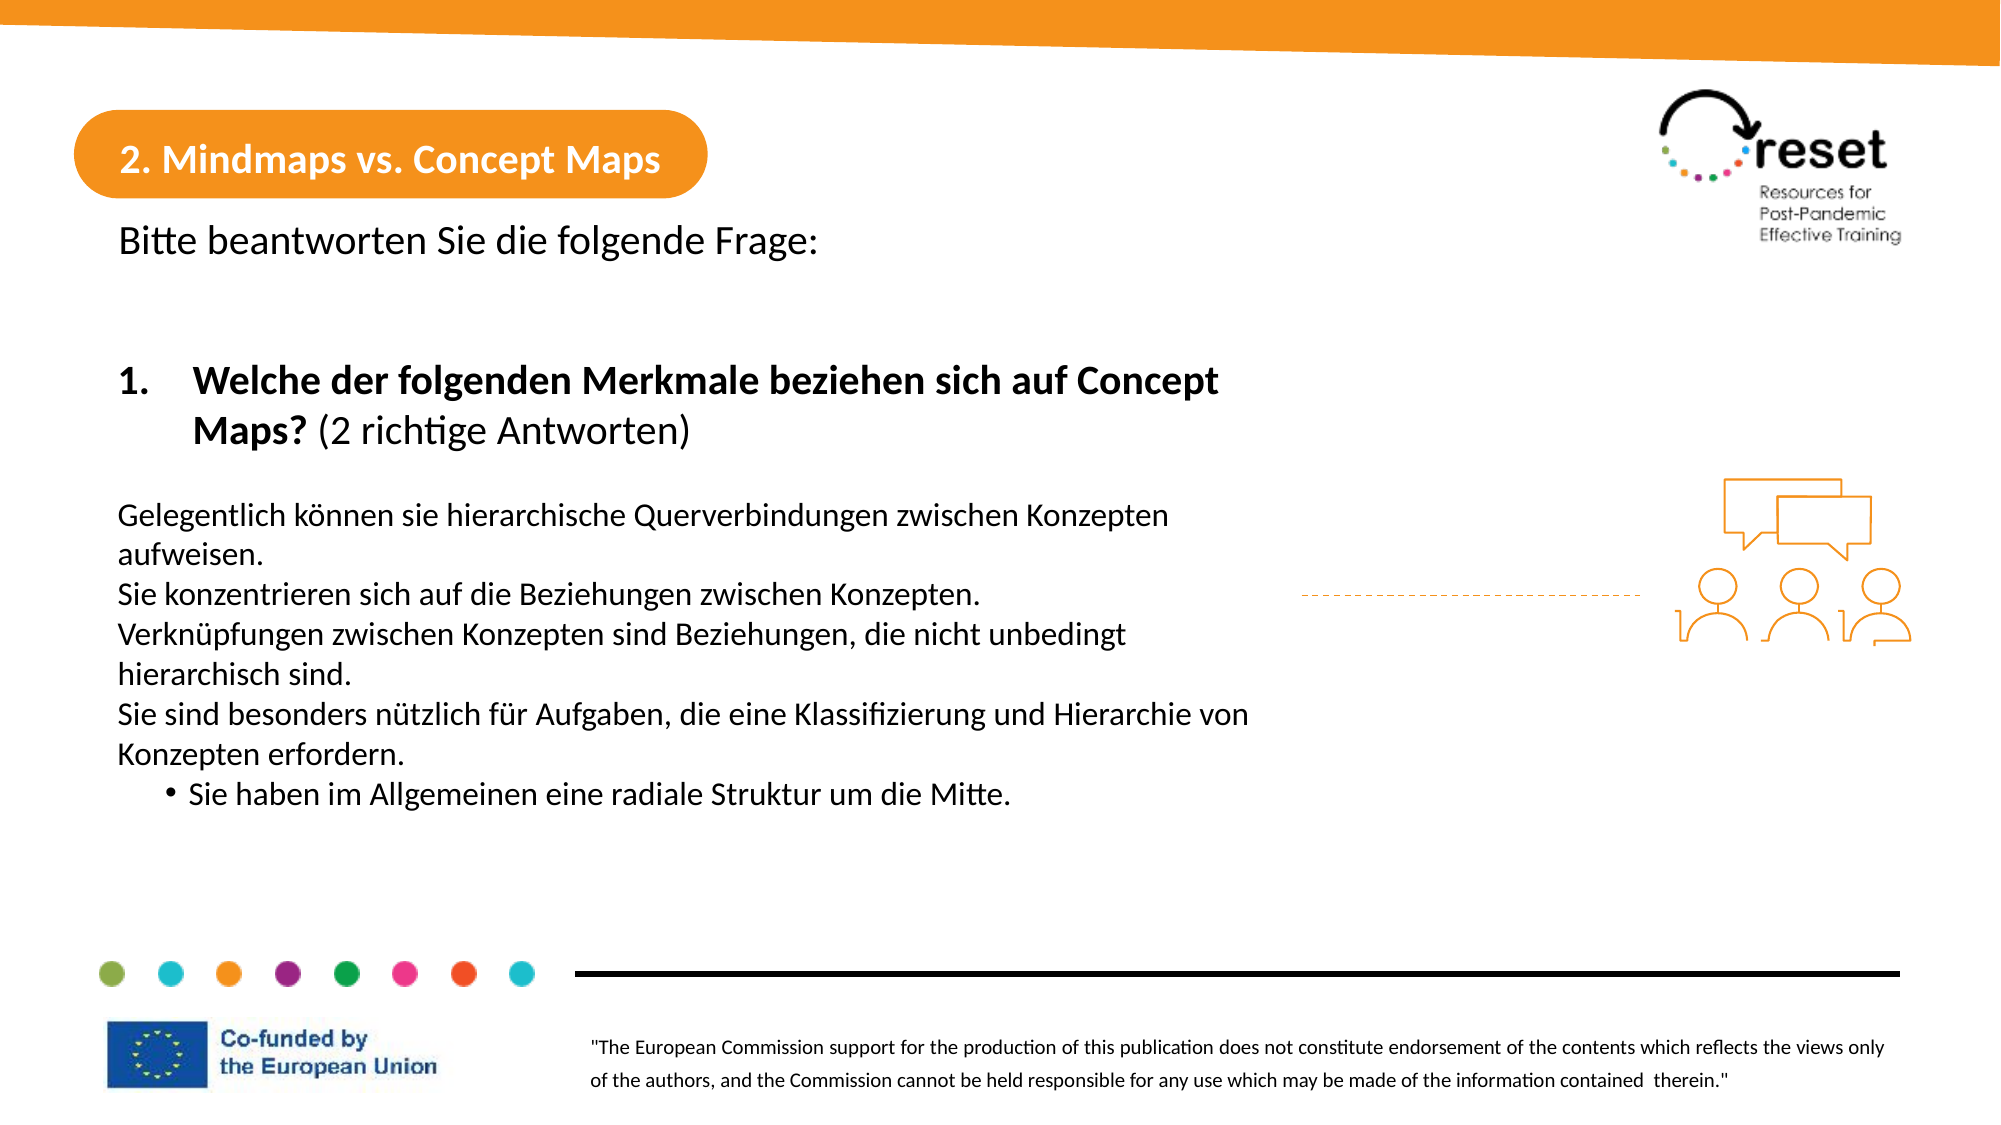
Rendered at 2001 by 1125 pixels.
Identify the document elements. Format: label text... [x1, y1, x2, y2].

text_box 2. Mindmaps vs. Concept Maps [73, 109, 708, 199]
picture [216, 961, 242, 987]
picture [99, 961, 125, 987]
picture [334, 961, 360, 987]
picture [1650, 77, 1917, 255]
picture [392, 961, 418, 987]
picture [275, 961, 301, 987]
picture [509, 961, 535, 987]
picture [103, 1017, 463, 1093]
picture [451, 961, 477, 987]
picture [158, 961, 184, 987]
text_box Welche der folgenden Merkmale beziehen sich auf Concept Maps? (2 richtige Antworten) Gelegentlich können sie hierarchische Querverbindungen zwischen Konzepten aufweisen. Sie konzentrieren sich auf die Beziehungen zwischen Konzepten. Verknüpfungen zwischen Konzepten sind Beziehungen, die nicht unbedingt hierarchisch sind. Sie sind besonders nützlich für Aufgaben, die eine Klassifizierung und Hierarchie von Konzepten erfordern. Sie haben im Allgemeinen eine radiale Struktur um die Mitte. [102, 345, 1302, 872]
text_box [1674, 478, 1911, 647]
text_box Bitte beantworten Sie die folgende Frage: [85, 205, 908, 271]
